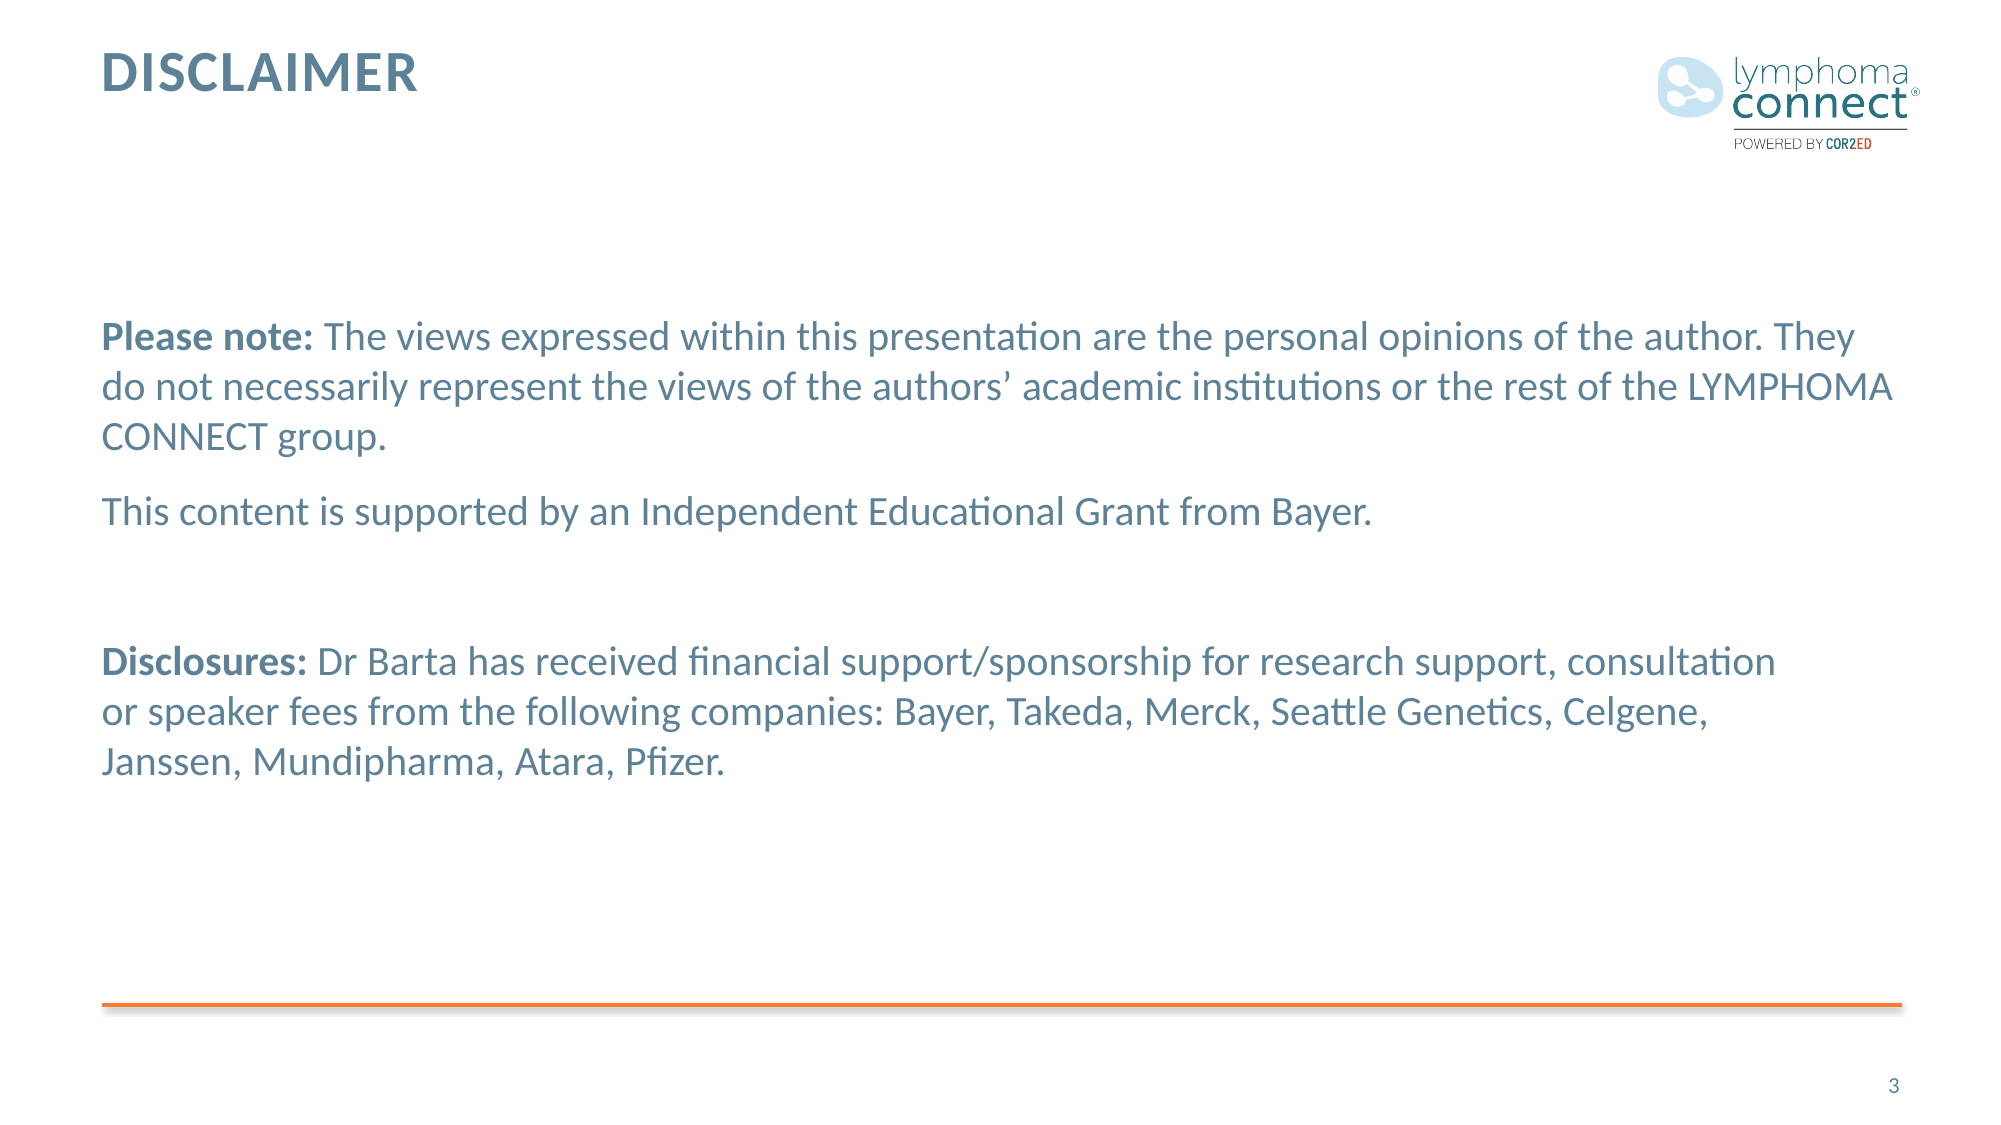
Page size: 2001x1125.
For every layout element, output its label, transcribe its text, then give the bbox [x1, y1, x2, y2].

slide_number 3 [1771, 1054, 1900, 1115]
picture [1640, 43, 1933, 162]
list Please note: The views expressed within this presentation are the personal opinions of the author. They do not necessarily represent the views of the authors’ academic institutions or the rest of the LYMPHOMA CONNECT group. This content is supported by an Independent Educational Grant from Bayer. Disclosures: Dr Barta has received financial support/sponsorship for research support, consultation or speaker fees from the following companies: Bayer, Takeda, Merck, Seattle Genetics, Celgene, Janssen, Mundipharma, Atara, Pfizer. [101, 233, 1901, 977]
title Disclaimer [101, 40, 1536, 173]
